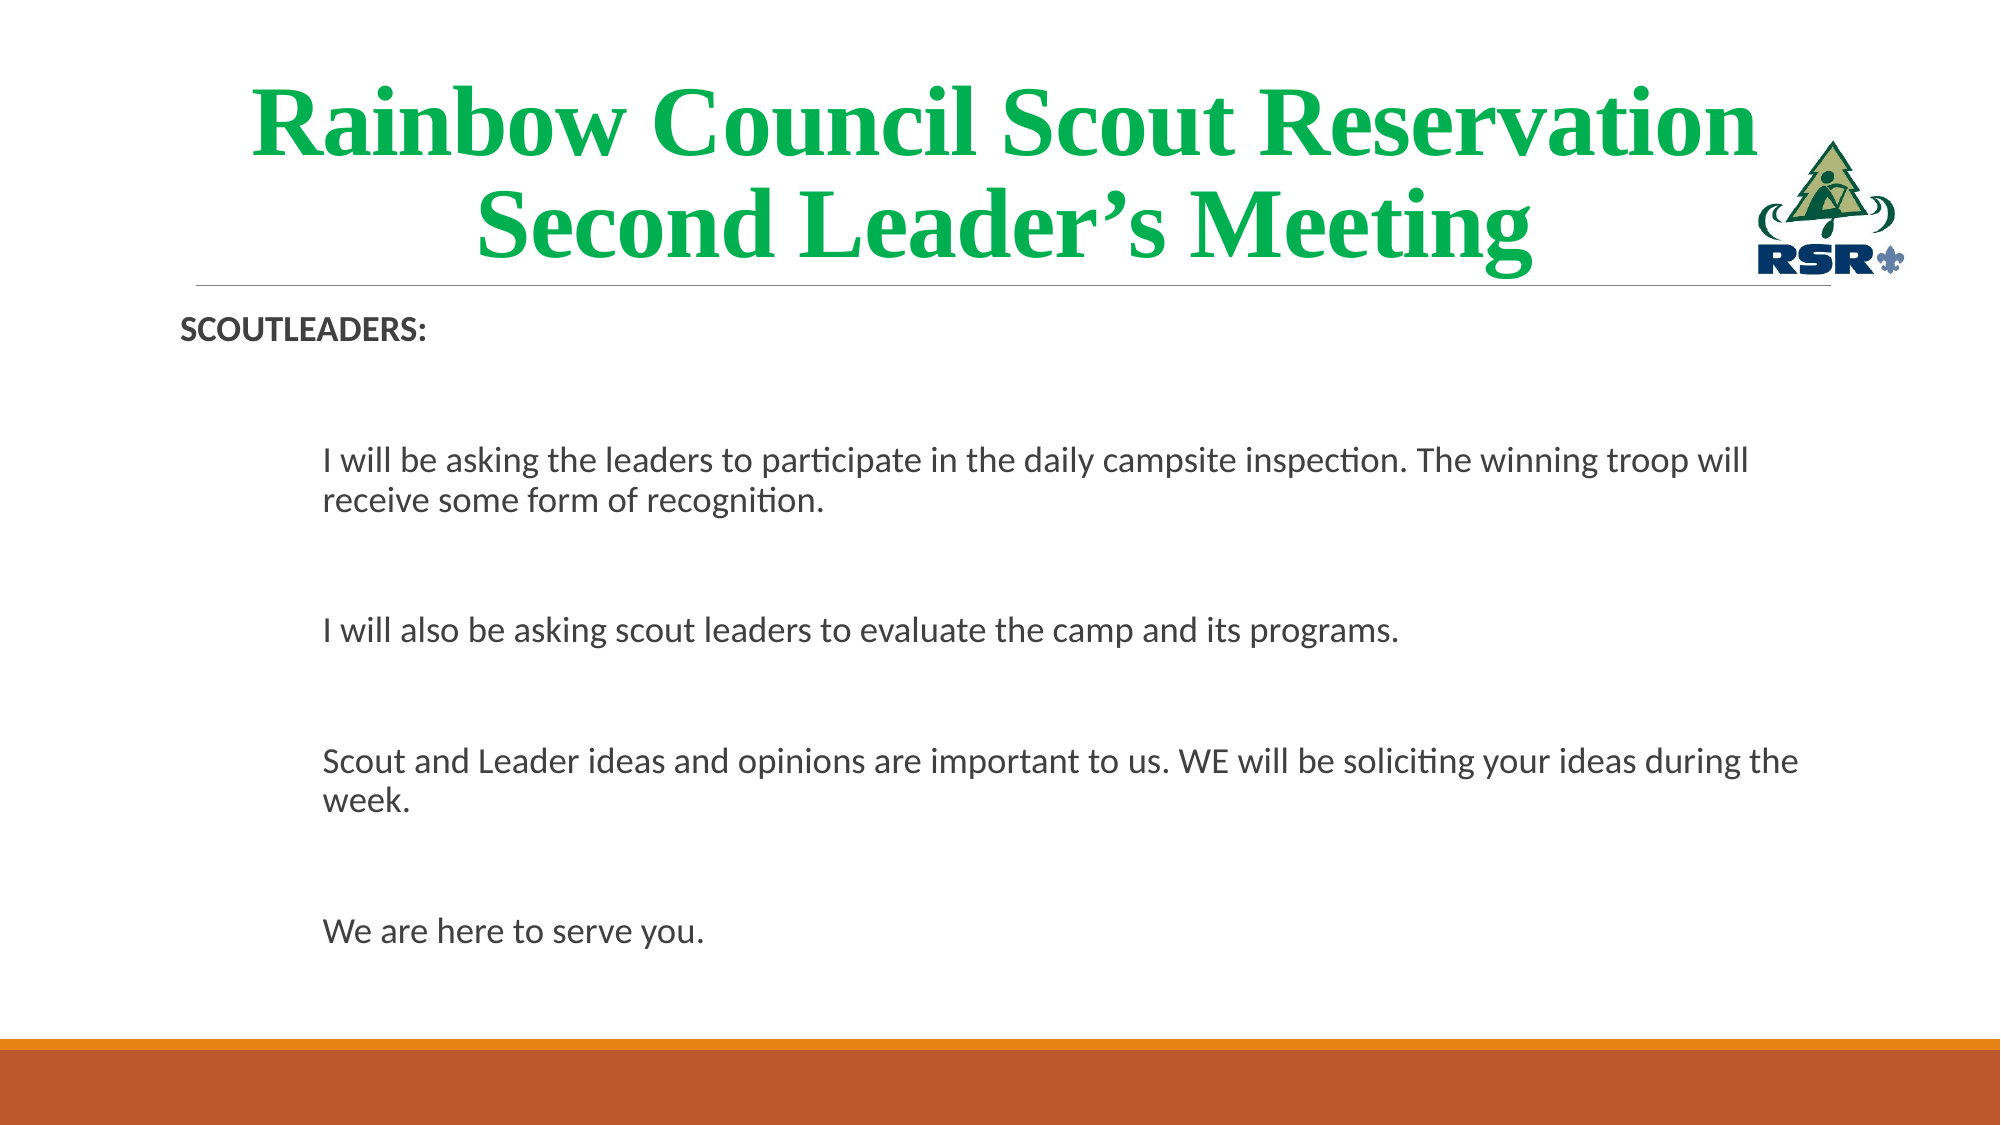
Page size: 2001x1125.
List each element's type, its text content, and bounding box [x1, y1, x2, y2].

list SCOUTLEADERS: I will be asking the leaders to participate in the daily campsite inspection. The winning troop will receive some form of recognition. I will also be asking scout leaders to evaluate the camp and its programs. Scout and Leader ideas and opinions are important to us. WE will be soliciting your ideas during the week. We are here to serve you. [180, 302, 1830, 963]
title Rainbow Council Scout Reservation Second Leader’s Meeting [180, 47, 1830, 285]
picture [1747, 133, 1913, 286]
